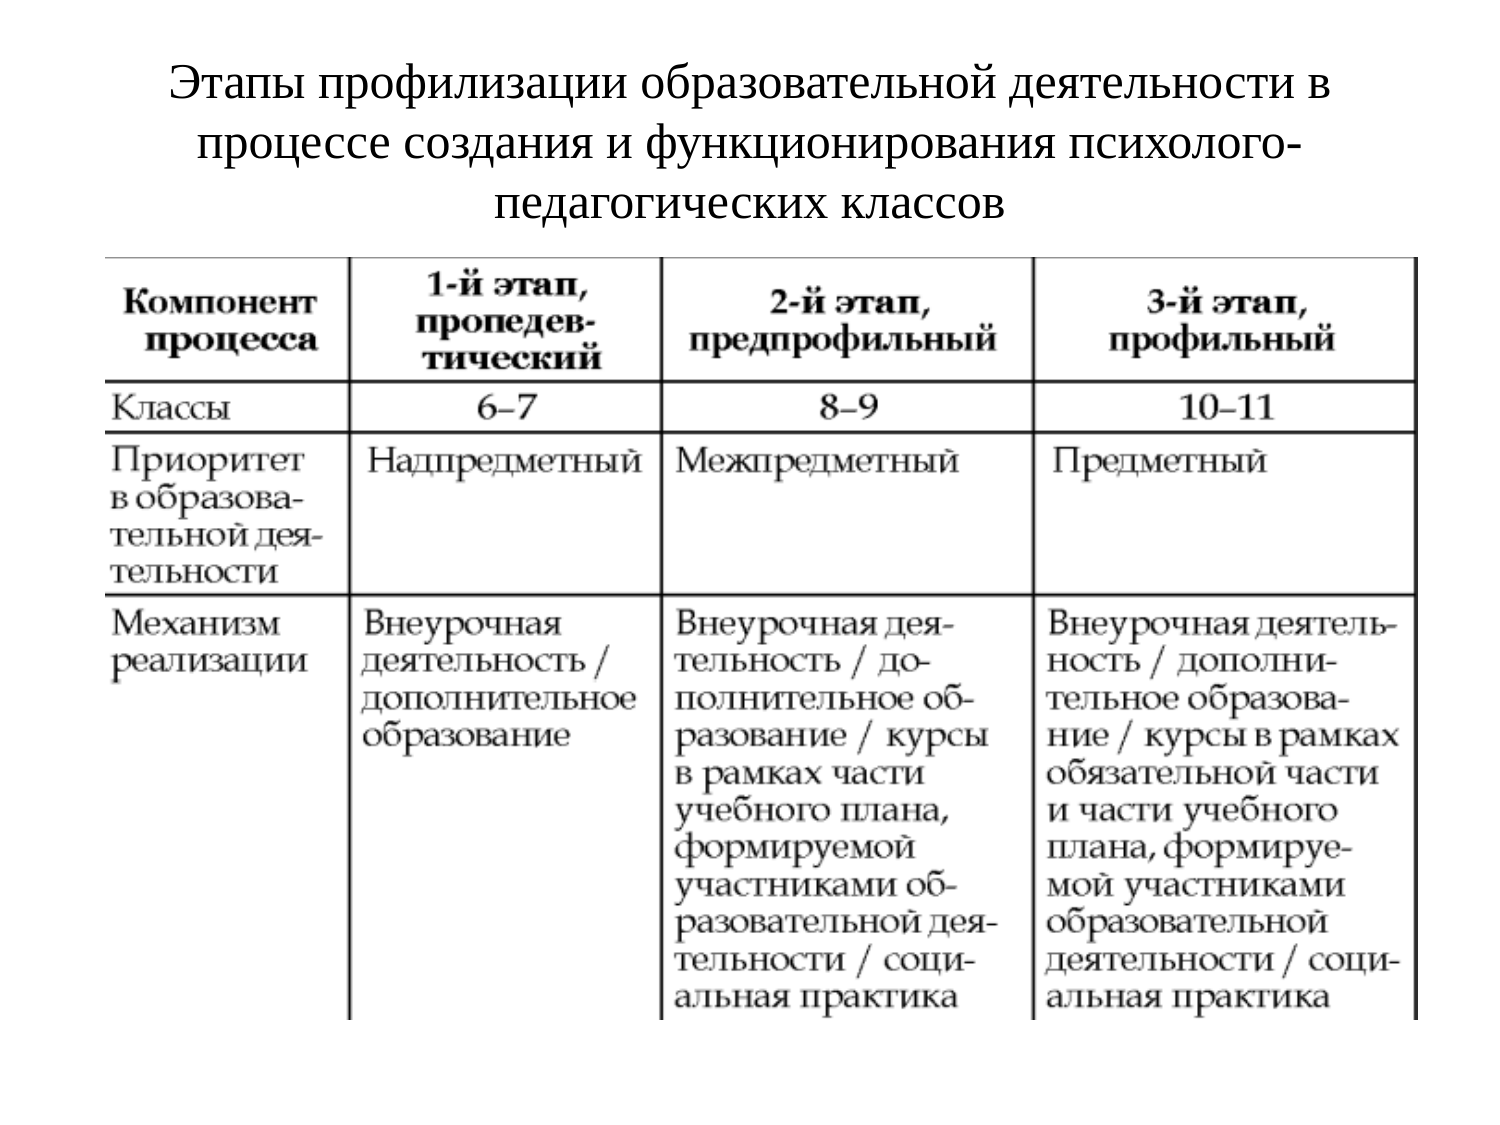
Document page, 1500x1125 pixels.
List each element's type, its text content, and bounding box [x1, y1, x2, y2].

title Этапы профилизации образовательной деятельности в процессе создания и функционирования психолого-педагогических классов [75, 45, 1425, 233]
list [105, 257, 1419, 1020]
